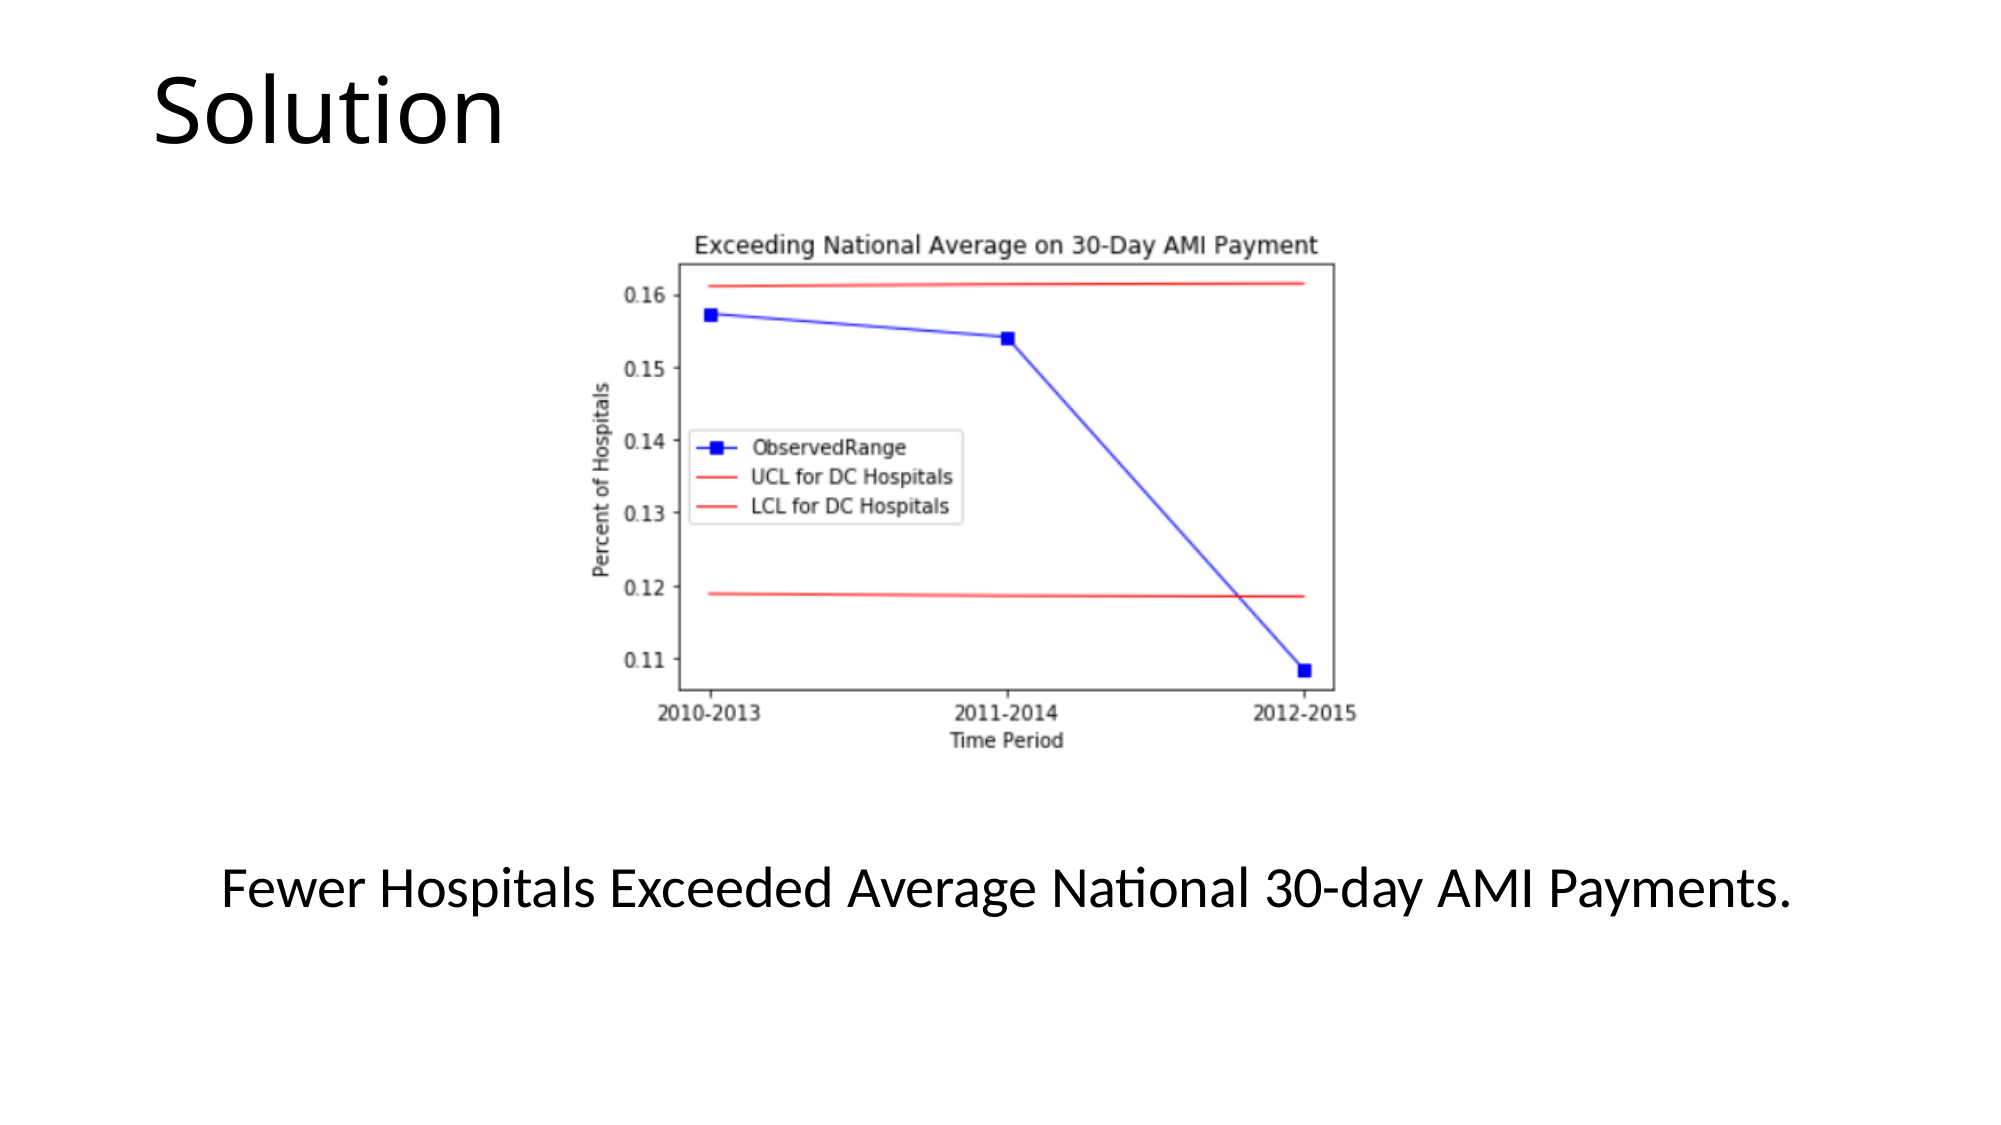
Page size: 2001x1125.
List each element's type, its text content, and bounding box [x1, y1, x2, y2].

title Solution [137, 50, 1863, 179]
picture [574, 205, 1425, 773]
text_box Fewer Hospitals Exceeded Average National 30-day AMI Payments. [206, 841, 1916, 927]
